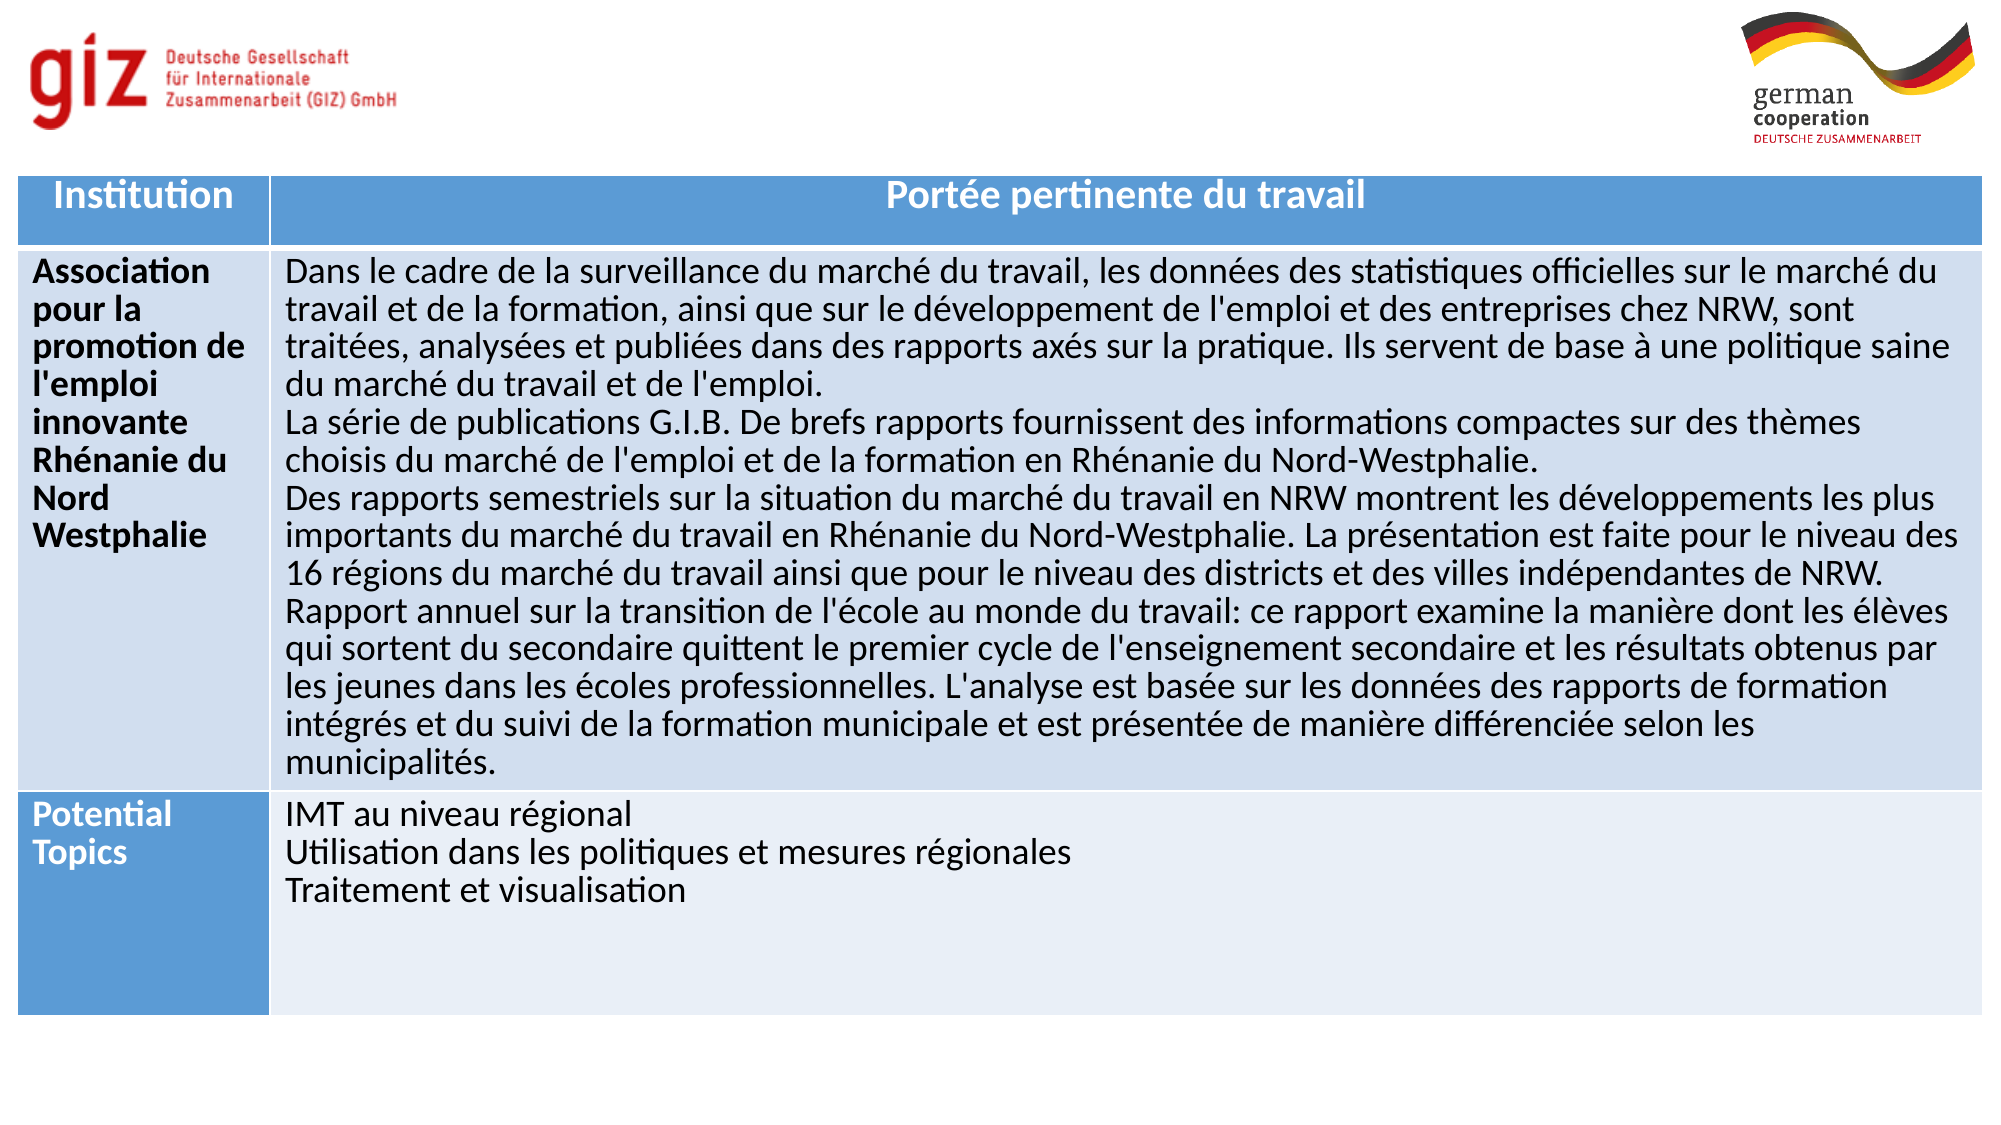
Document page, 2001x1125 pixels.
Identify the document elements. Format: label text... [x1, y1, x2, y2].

table_cell Association pour la promotion de l'emploi innovante Rhénanie du Nord Westphalie [18, 251, 269, 790]
picture [29, 32, 398, 130]
table_header Portée pertinente du travail [271, 176, 1982, 245]
table_cell IMT au niveau régional Utilisation dans les politiques et mesures régionales Traitement et visualisation [271, 792, 1982, 1015]
table_cell Dans le cadre de la surveillance du marché du travail, les données des statistiques officielles sur le marché du travail et de la formation, ainsi que sur le développement de l'emploi et des entreprises chez NRW, sont traitées, analysées et publiées dans des rapports axés sur la pratique. Ils servent de base à une politique saine du marché du travail et de l'emploi. La série de publications G.I.B. De brefs rapports fournissent des informations compactes sur des thèmes choisis du marché de l'emploi et de la formation en Rhénanie du Nord-Westphalie. Des rapports semestriels sur la situation du marché du travail en NRW montrent les développements les plus importants du marché du travail en Rhénanie du Nord-Westphalie. La présentation est faite pour le niveau des 16 régions du marché du travail ainsi que pour le niveau des districts et des villes indépendantes de NRW. Rapport annuel sur la transition de l'école au monde du travail: ce rapport examine la manière dont les élèves qui sortent du secondaire quittent le premier cycle de l'enseignement secondaire et les résultats obtenus par les jeunes dans les écoles professionnelles. L'analyse est basée sur les données des rapports de formation intégrés et du suivi de la formation municipale et est présentée de manière différenciée selon les municipalités. [271, 251, 1982, 790]
picture [1741, 12, 1975, 143]
table_header Institution [18, 176, 269, 245]
table_cell Potential Topics [18, 792, 269, 1015]
